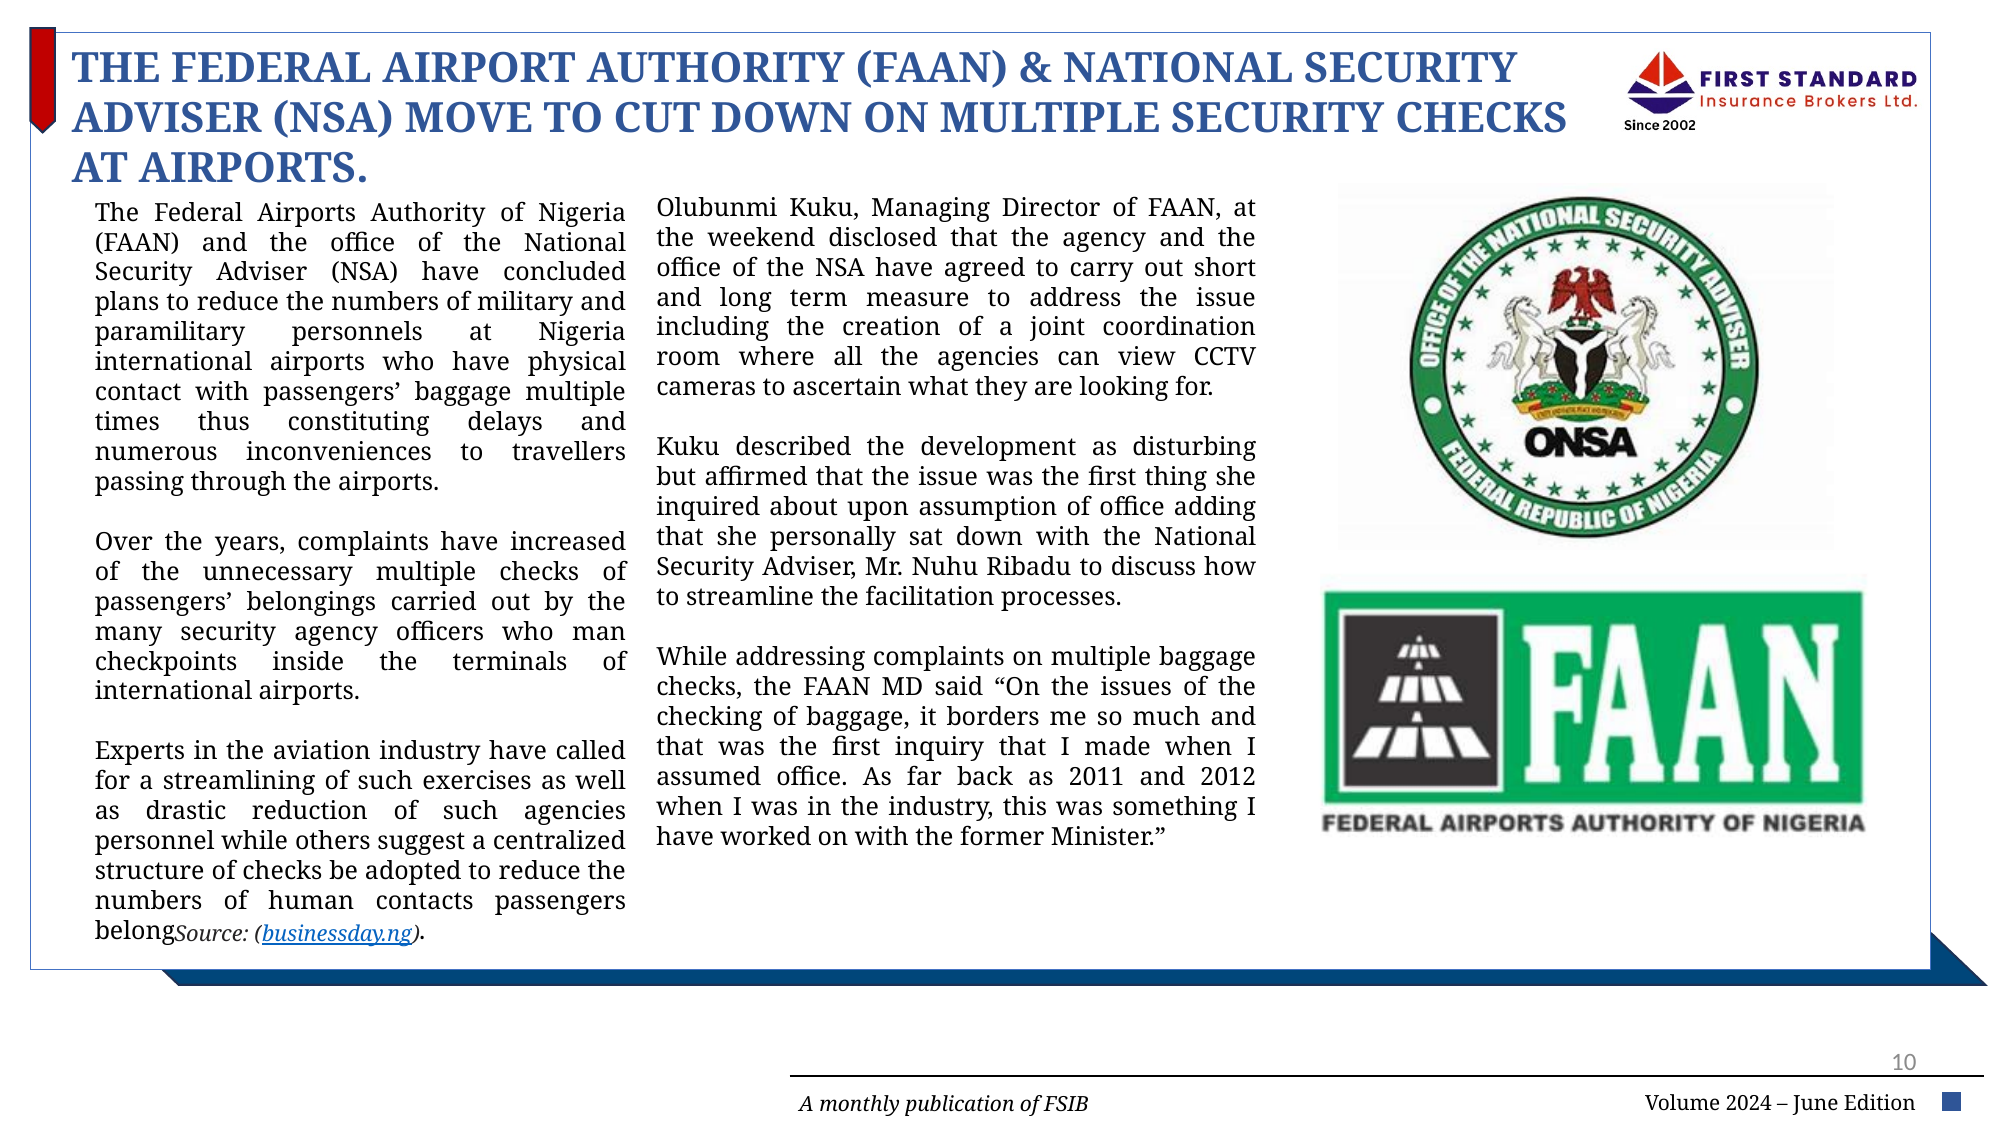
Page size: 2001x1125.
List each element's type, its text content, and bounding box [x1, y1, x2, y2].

picture [1266, 183, 1919, 878]
picture [1620, 48, 1924, 139]
slide_number 10 [1481, 1030, 1932, 1075]
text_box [30, 28, 1986, 985]
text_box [784, 1076, 1985, 1124]
